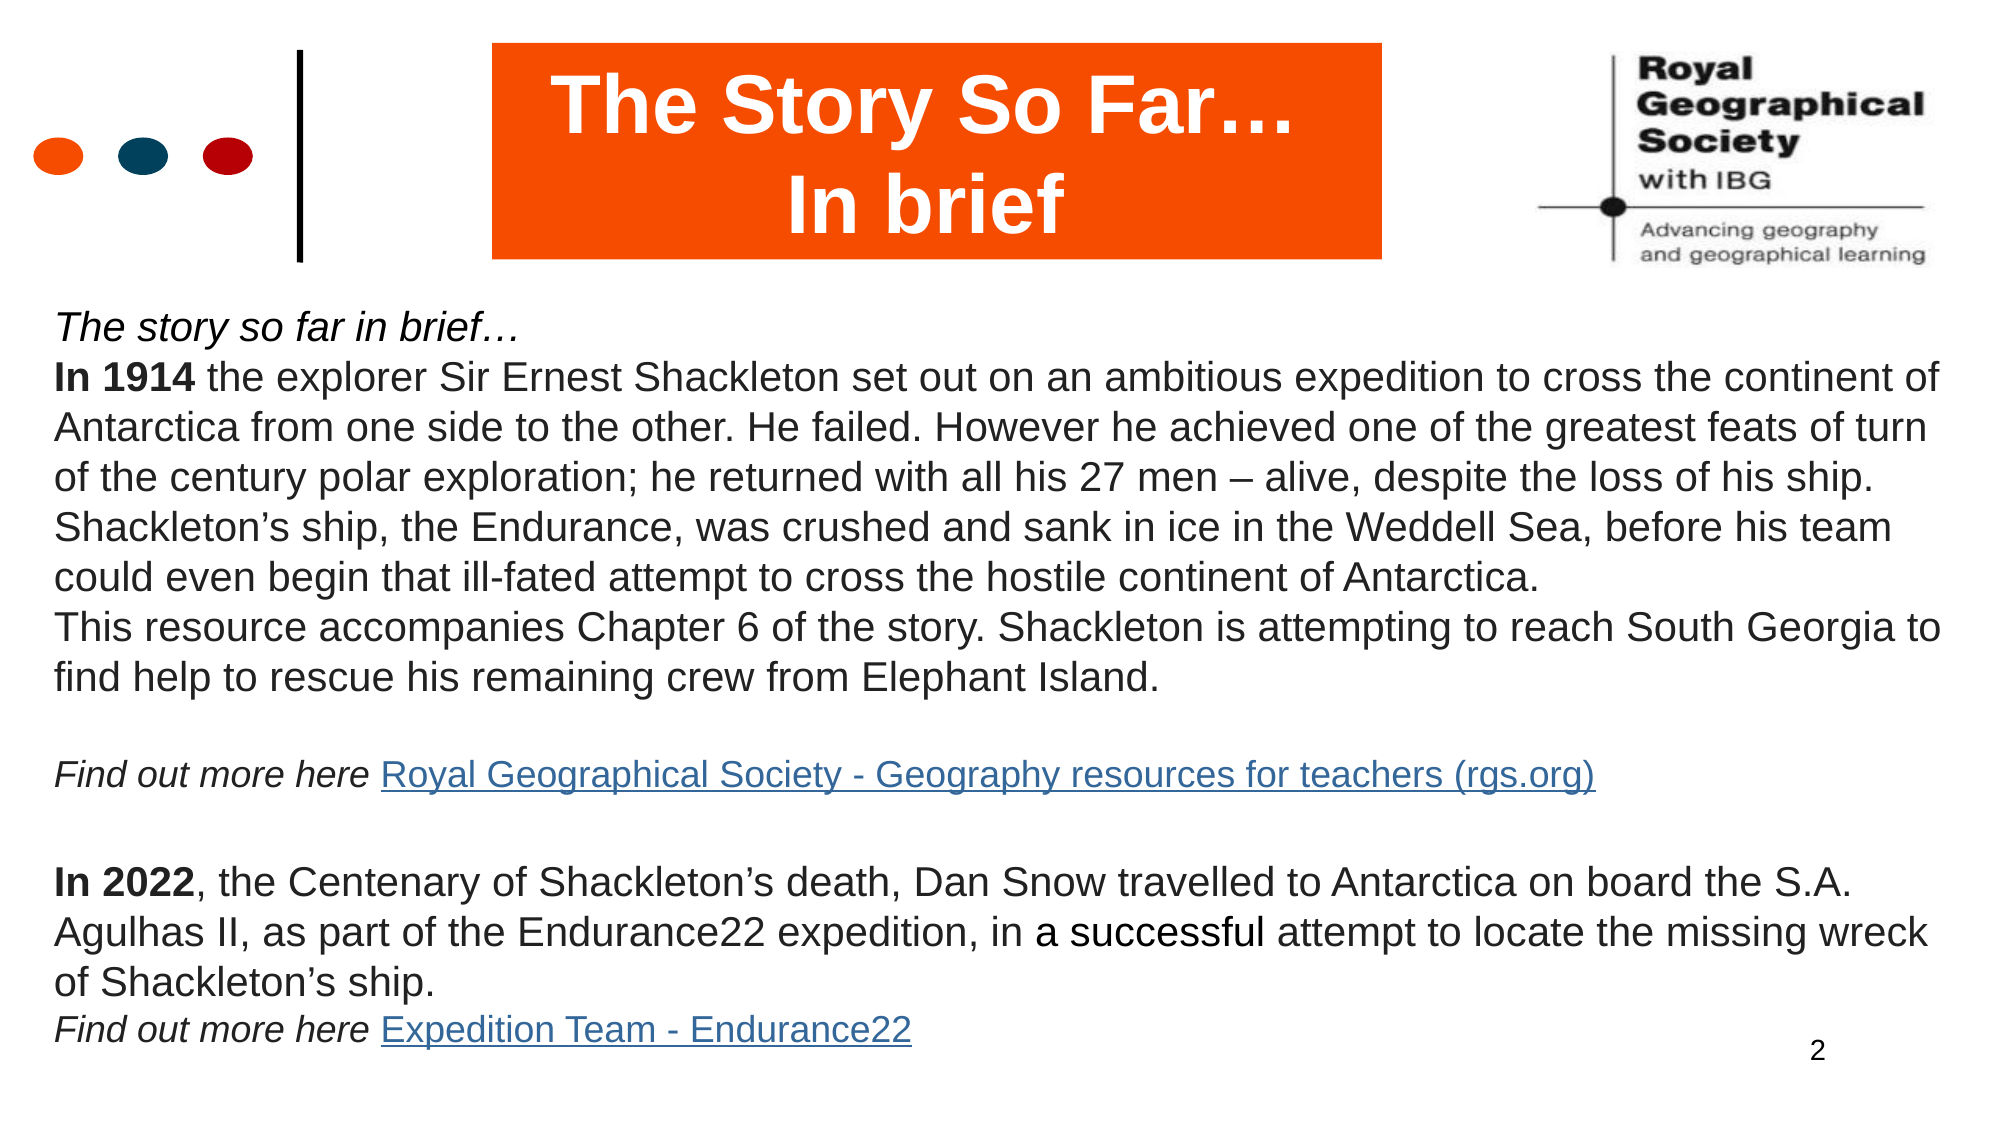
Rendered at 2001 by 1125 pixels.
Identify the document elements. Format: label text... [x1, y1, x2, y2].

text_box The Story So Far… In brief [492, 42, 1382, 260]
text_box The story so far in brief… In 1914 the explorer Sir Ernest Shackleton set out on an ambitious expedition to cross the continent of Antarctica from one side to the other. He failed. However he achieved one of the greatest feats of turn of the century polar exploration; he returned with all his 27 men – alive, despite the loss of his ship. Shackleton’s ship, the Endurance, was crushed and sank in ice in the Weddell Sea, before his team could even begin that ill-fated attempt to cross the hostile continent of Antarctica. This resource accompanies Chapter 6 of the story. Shackleton is attempting to reach South Georgia to find help to rescue his remaining crew from Elephant Island. Find out more here Royal Geographical Society - Geography resources for teachers (rgs.org) In 2022, the Centenary of Shackleton’s death, Dan Snow travelled to Antarctica on board the S.A. Agulhas II, as part of the Endurance22 expedition, in a successful attempt to locate the missing wreck of Shackleton’s ship. Find out more here Expedition Team - Endurance22 [39, 292, 1963, 1058]
slide_number 2 [1794, 1024, 1981, 1100]
picture [1535, 51, 1935, 268]
